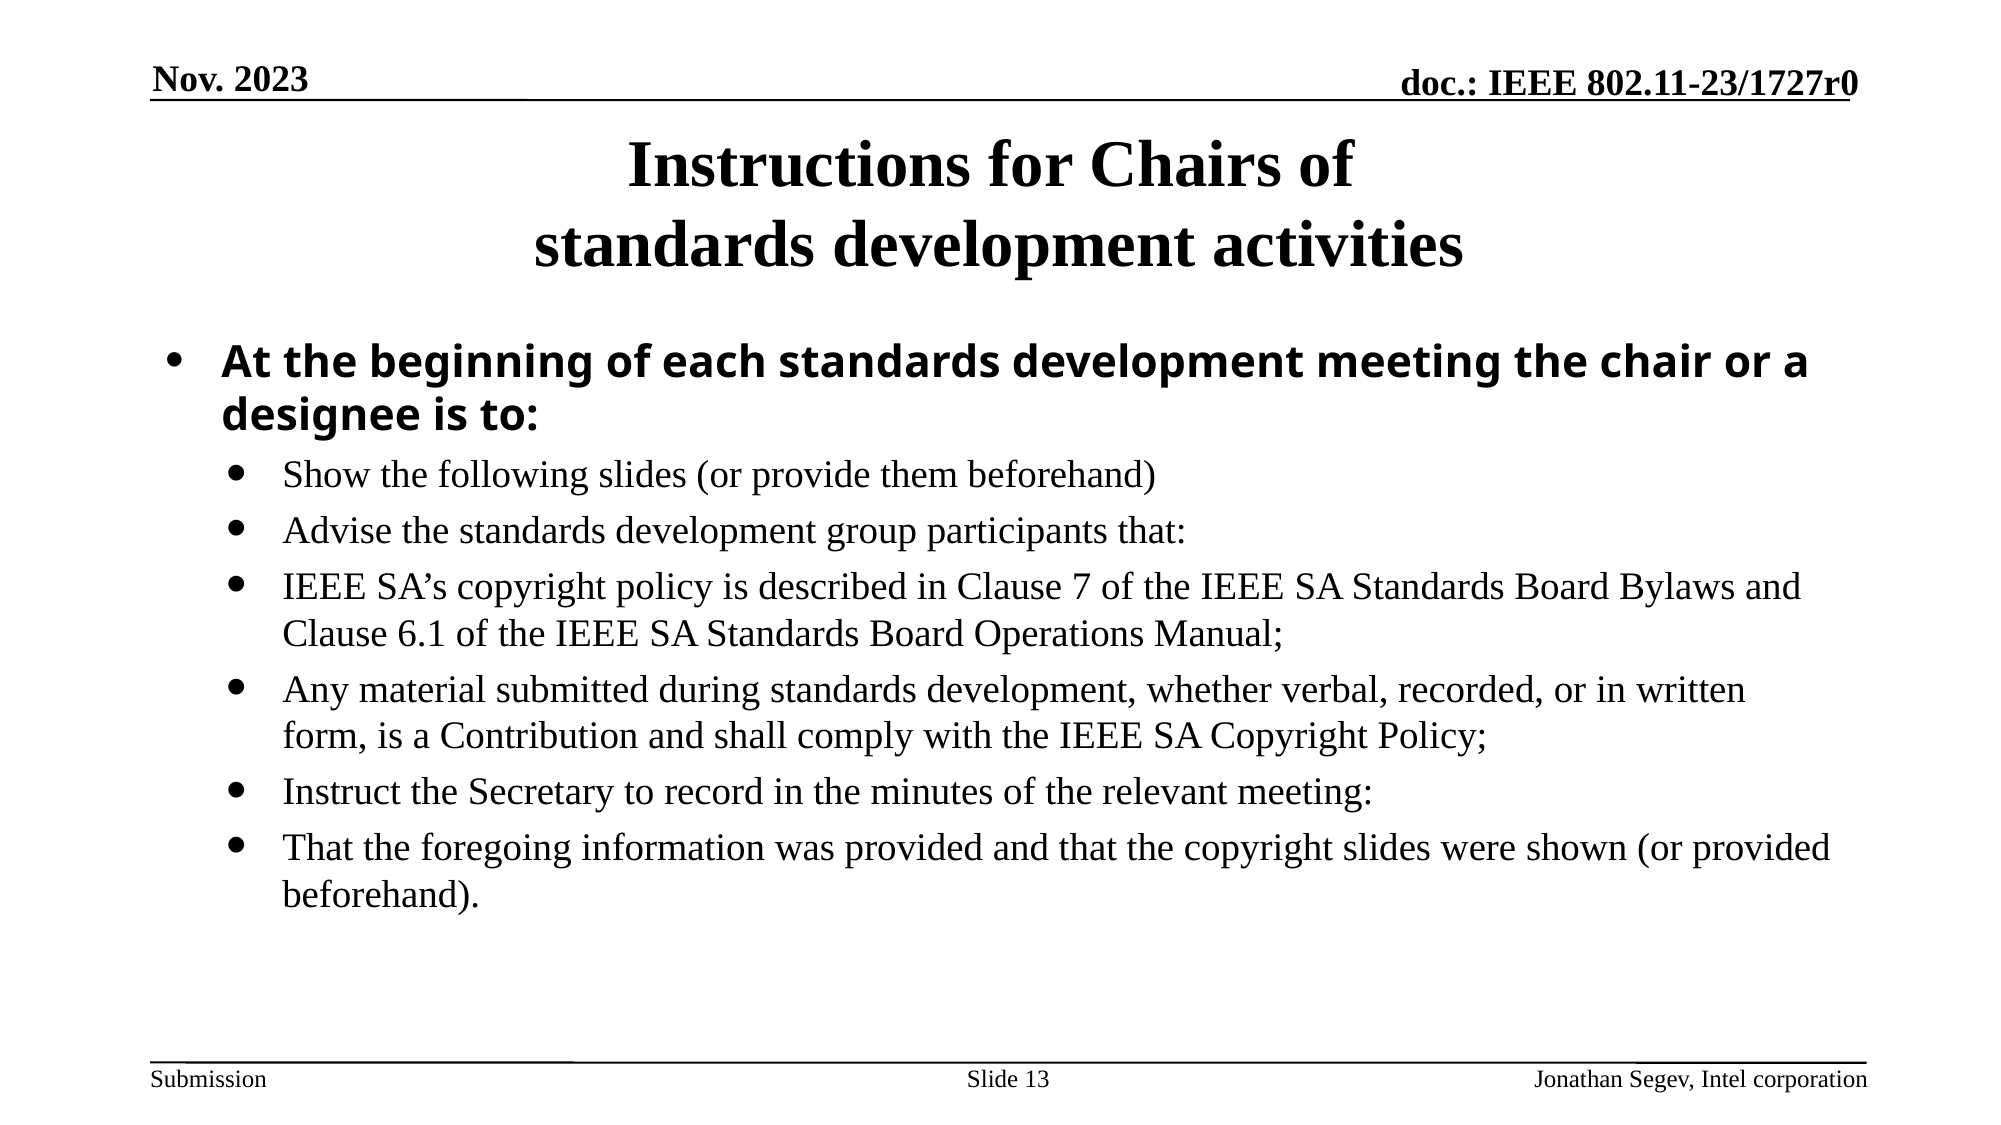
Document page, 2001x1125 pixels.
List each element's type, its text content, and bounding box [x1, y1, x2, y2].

footer Jonathan Segev, Intel corporation [1171, 1061, 1869, 1093]
title Instructions for Chairs of standards development activities [149, 112, 1850, 288]
slide_number Slide 13 [950, 1061, 1067, 1123]
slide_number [152, 54, 563, 100]
list At the beginning of each standards development meeting the chair or a designee is to: Show the following slides (or provide them beforehand) Advise the standards development group participants that: IEEE SA’s copyright policy is described in Clause 7 of the IEEE SA Standards Board Bylaws and Clause 6.1 of the IEEE SA Standards Board Operations Manual; Any material submitted during standards development, whether verbal, recorded, or in written form, is a Contribution and shall comply with the IEEE SA Copyright Policy; Instruct the Secretary to record in the minutes of the relevant meeting: That the foregoing information was provided and that the copyright slides were shown (or provided beforehand). [149, 324, 1850, 1000]
